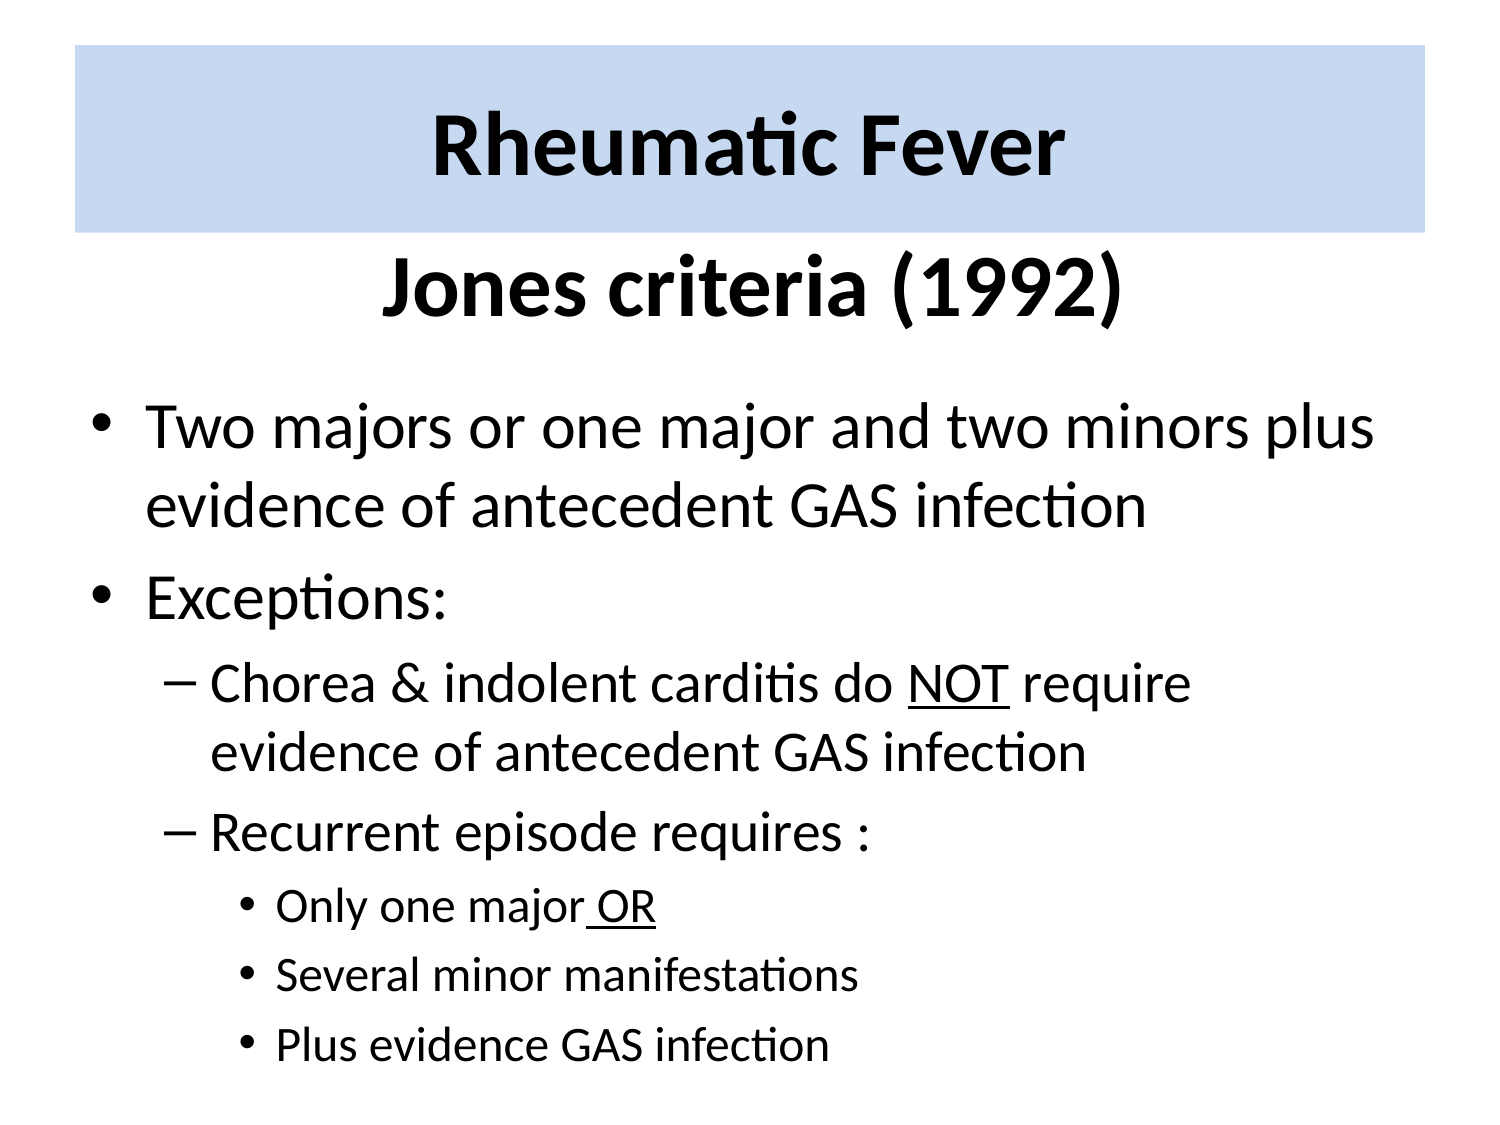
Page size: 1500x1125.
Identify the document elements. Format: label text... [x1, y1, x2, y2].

text_box Jones criteria (1992) [79, 219, 1430, 343]
list Two majors or one major and two minors plus evidence of antecedent GAS infection Exceptions: Chorea & indolent carditis do NOT require evidence of antecedent GAS infection Recurrent episode requires : Only one major OR Several minor manifestations Plus evidence GAS infection [75, 374, 1425, 1083]
title Rheumatic Fever [75, 45, 1425, 233]
